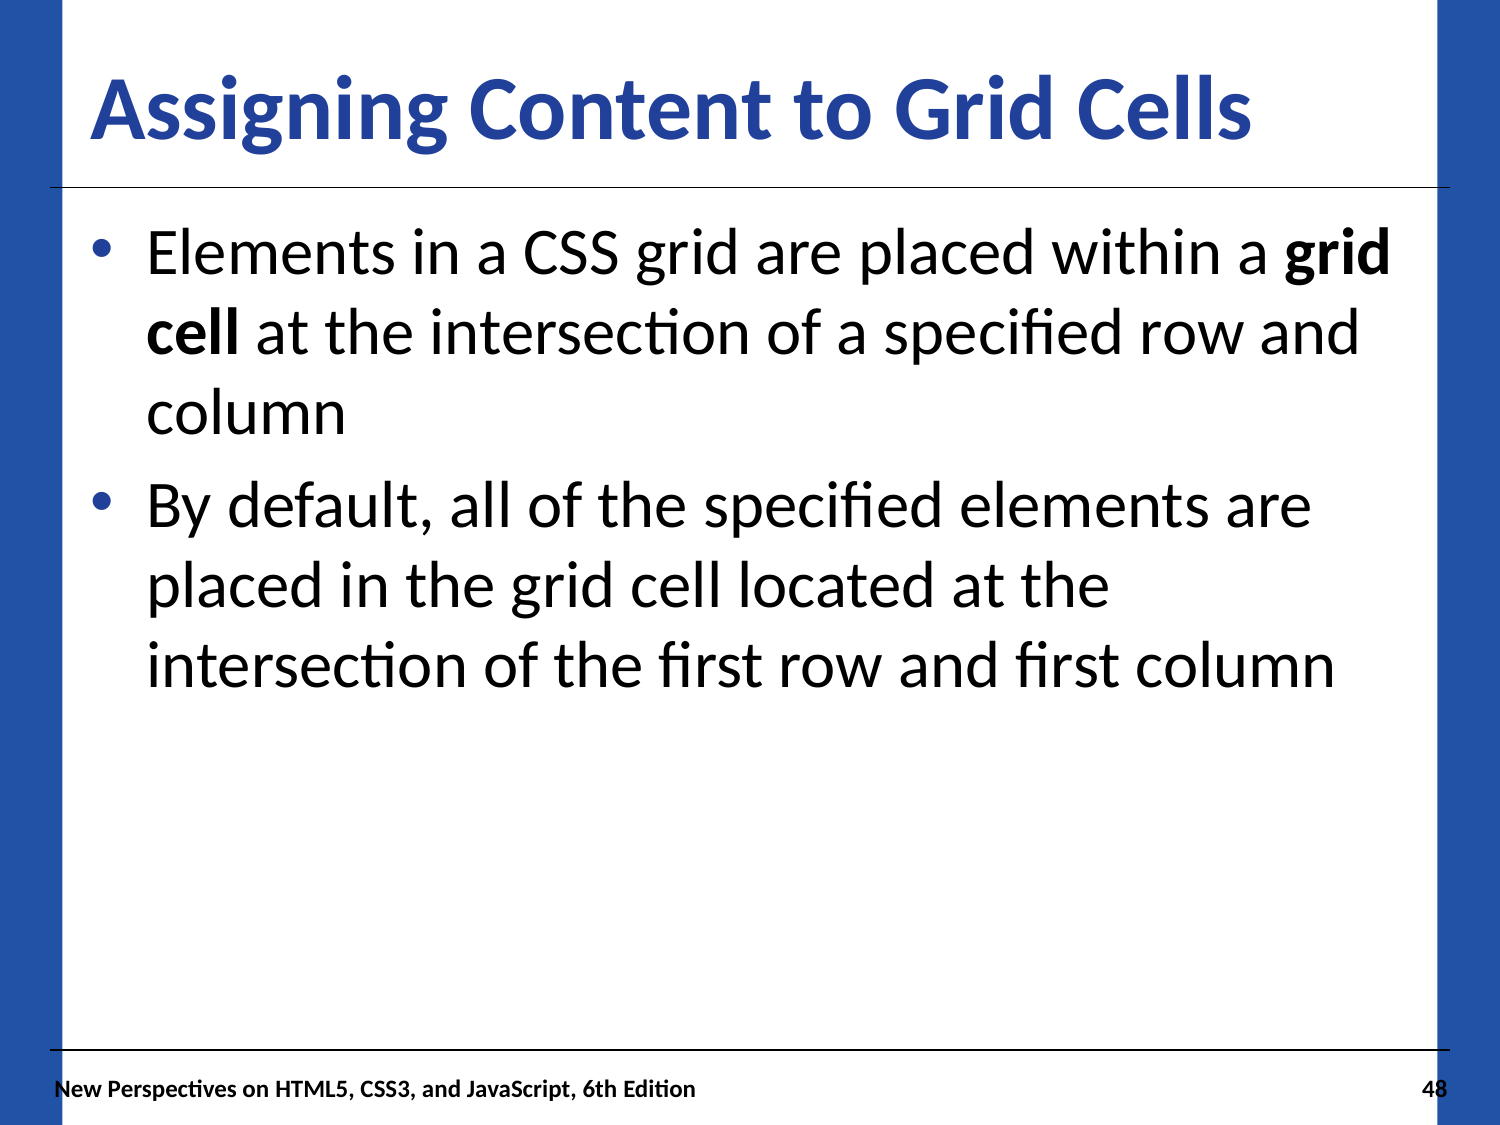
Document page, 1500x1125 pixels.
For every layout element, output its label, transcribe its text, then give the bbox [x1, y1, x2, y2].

list Elements in a CSS grid are placed within a grid cell at the intersection of a specified row and column By default, all of the specified elements are placed in the grid cell located at the intersection of the first row and first column [74, 199, 1438, 1006]
title Assigning Content to Grid Cells [74, 24, 1438, 181]
slide_number 48 [1390, 1050, 1463, 1125]
footer New Perspectives on HTML5, CSS3, and JavaScript, 6th Edition [39, 1050, 1390, 1125]
